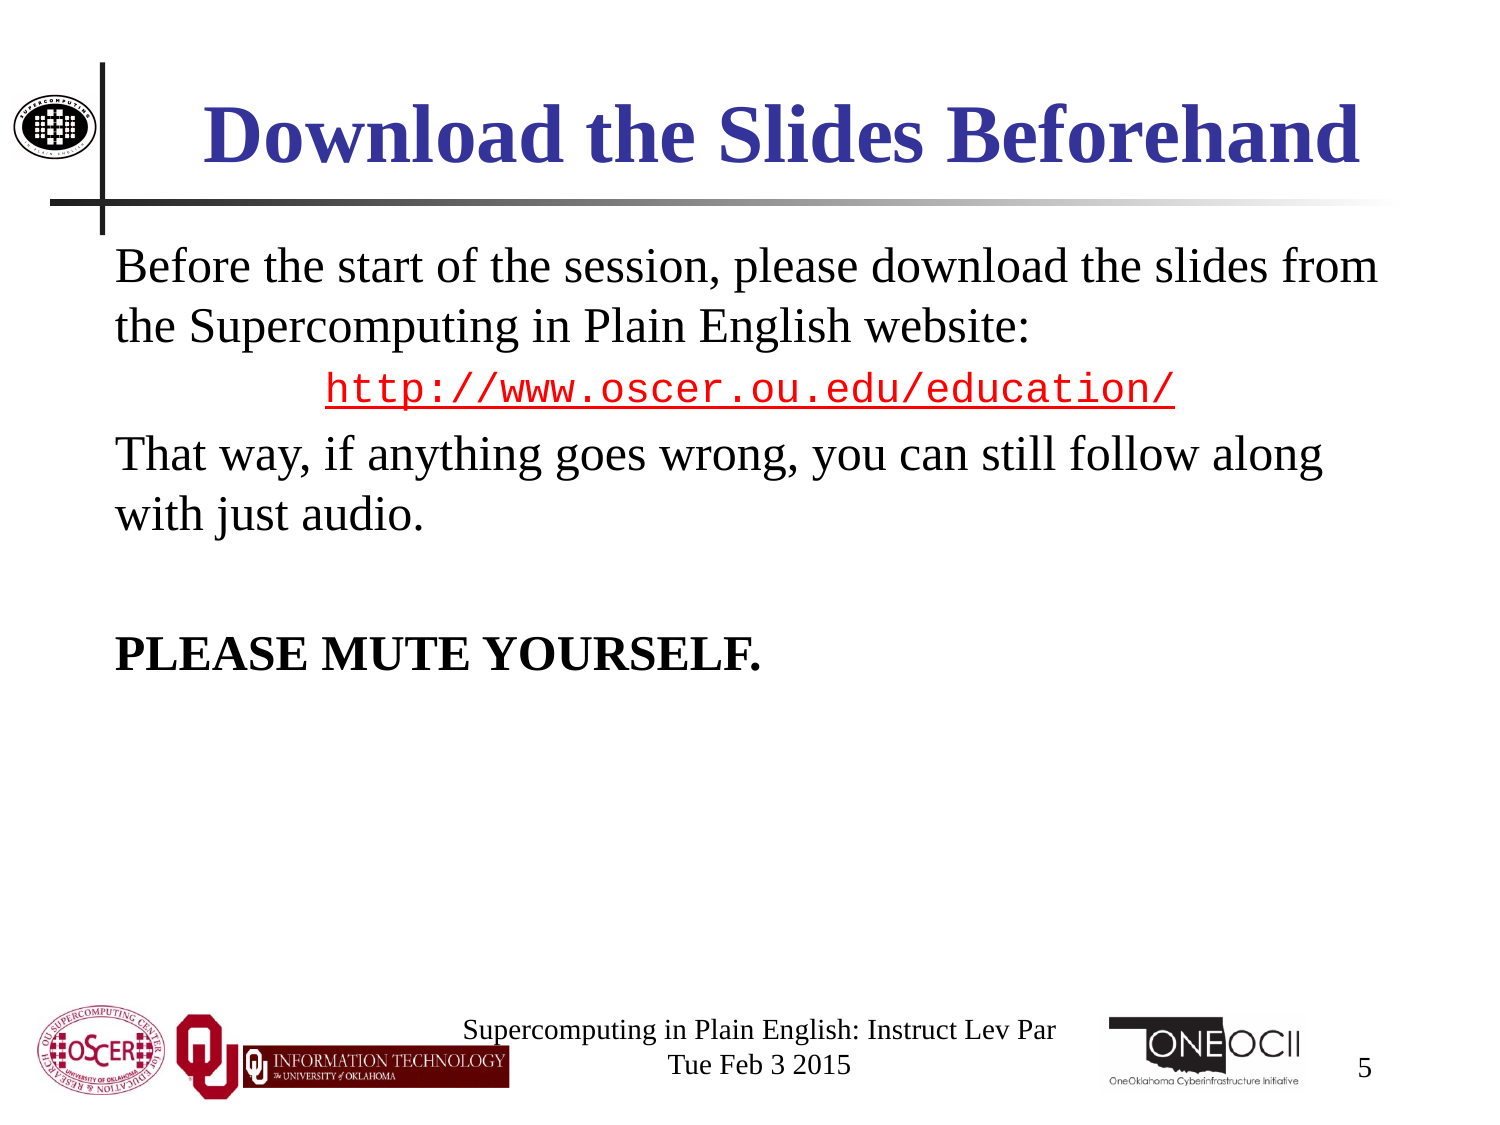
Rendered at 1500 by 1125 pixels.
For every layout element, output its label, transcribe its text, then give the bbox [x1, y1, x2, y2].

slide_number 5 [1174, 1015, 1388, 1091]
picture [37, 1005, 165, 1095]
picture [1100, 1013, 1306, 1093]
picture [12, 94, 98, 161]
list Before the start of the session, please download the slides from the Supercomputing in Plain English website: http://www.oscer.ou.edu/education/ That way, if anything goes wrong, you can still follow along with just audio. PLEASE MUTE YOURSELF. [99, 224, 1401, 988]
title Download the Slides Beforehand [124, 74, 1442, 187]
picture [174, 1012, 513, 1102]
footer Supercomputing in Plain English: Instruct Lev Par Tue Feb 3 2015 [431, 1012, 1088, 1088]
